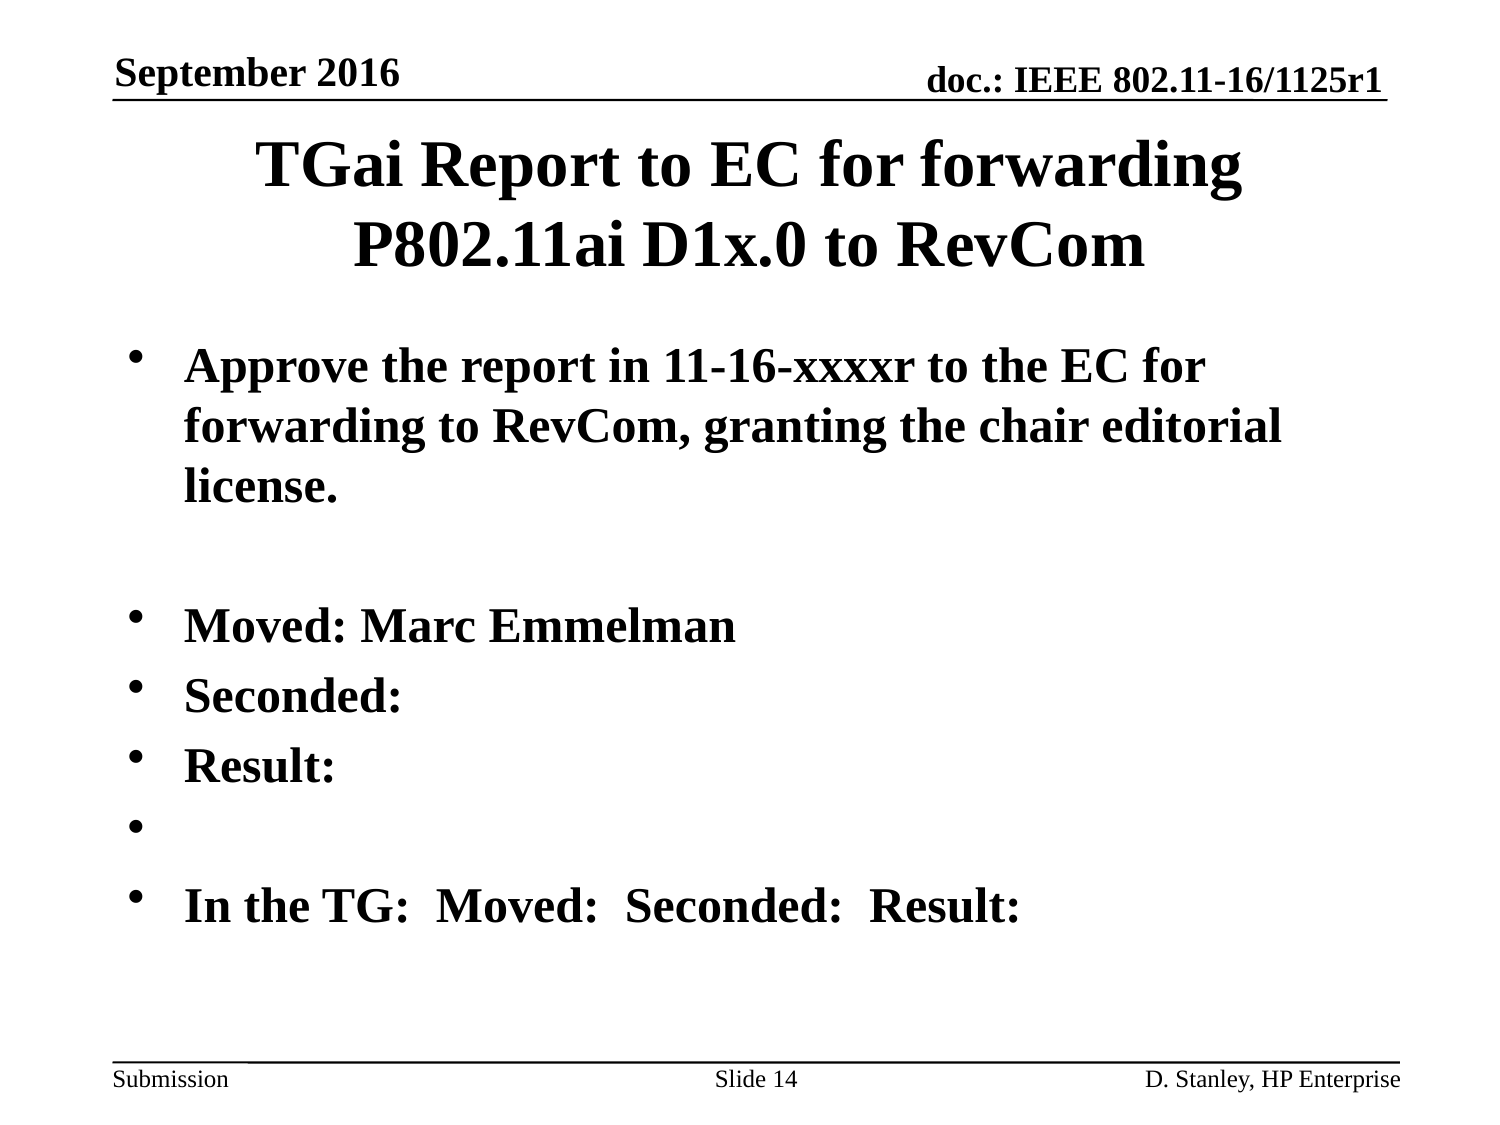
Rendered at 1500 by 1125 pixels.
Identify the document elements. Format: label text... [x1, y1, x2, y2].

title TGai Report to EC for forwarding P802.11ai D1x.0 to RevCom [112, 112, 1388, 288]
list Approve the report in 11-16-xxxxr to the EC for forwarding to RevCom, granting the chair editorial license. Moved: Marc Emmelman Seconded: Result: In the TG: Moved: Seconded: Result: [112, 324, 1463, 1038]
footer D. Stanley, HP Enterprise [878, 1061, 1402, 1093]
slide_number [114, 49, 423, 95]
slide_number Slide 14 [712, 1061, 800, 1093]
